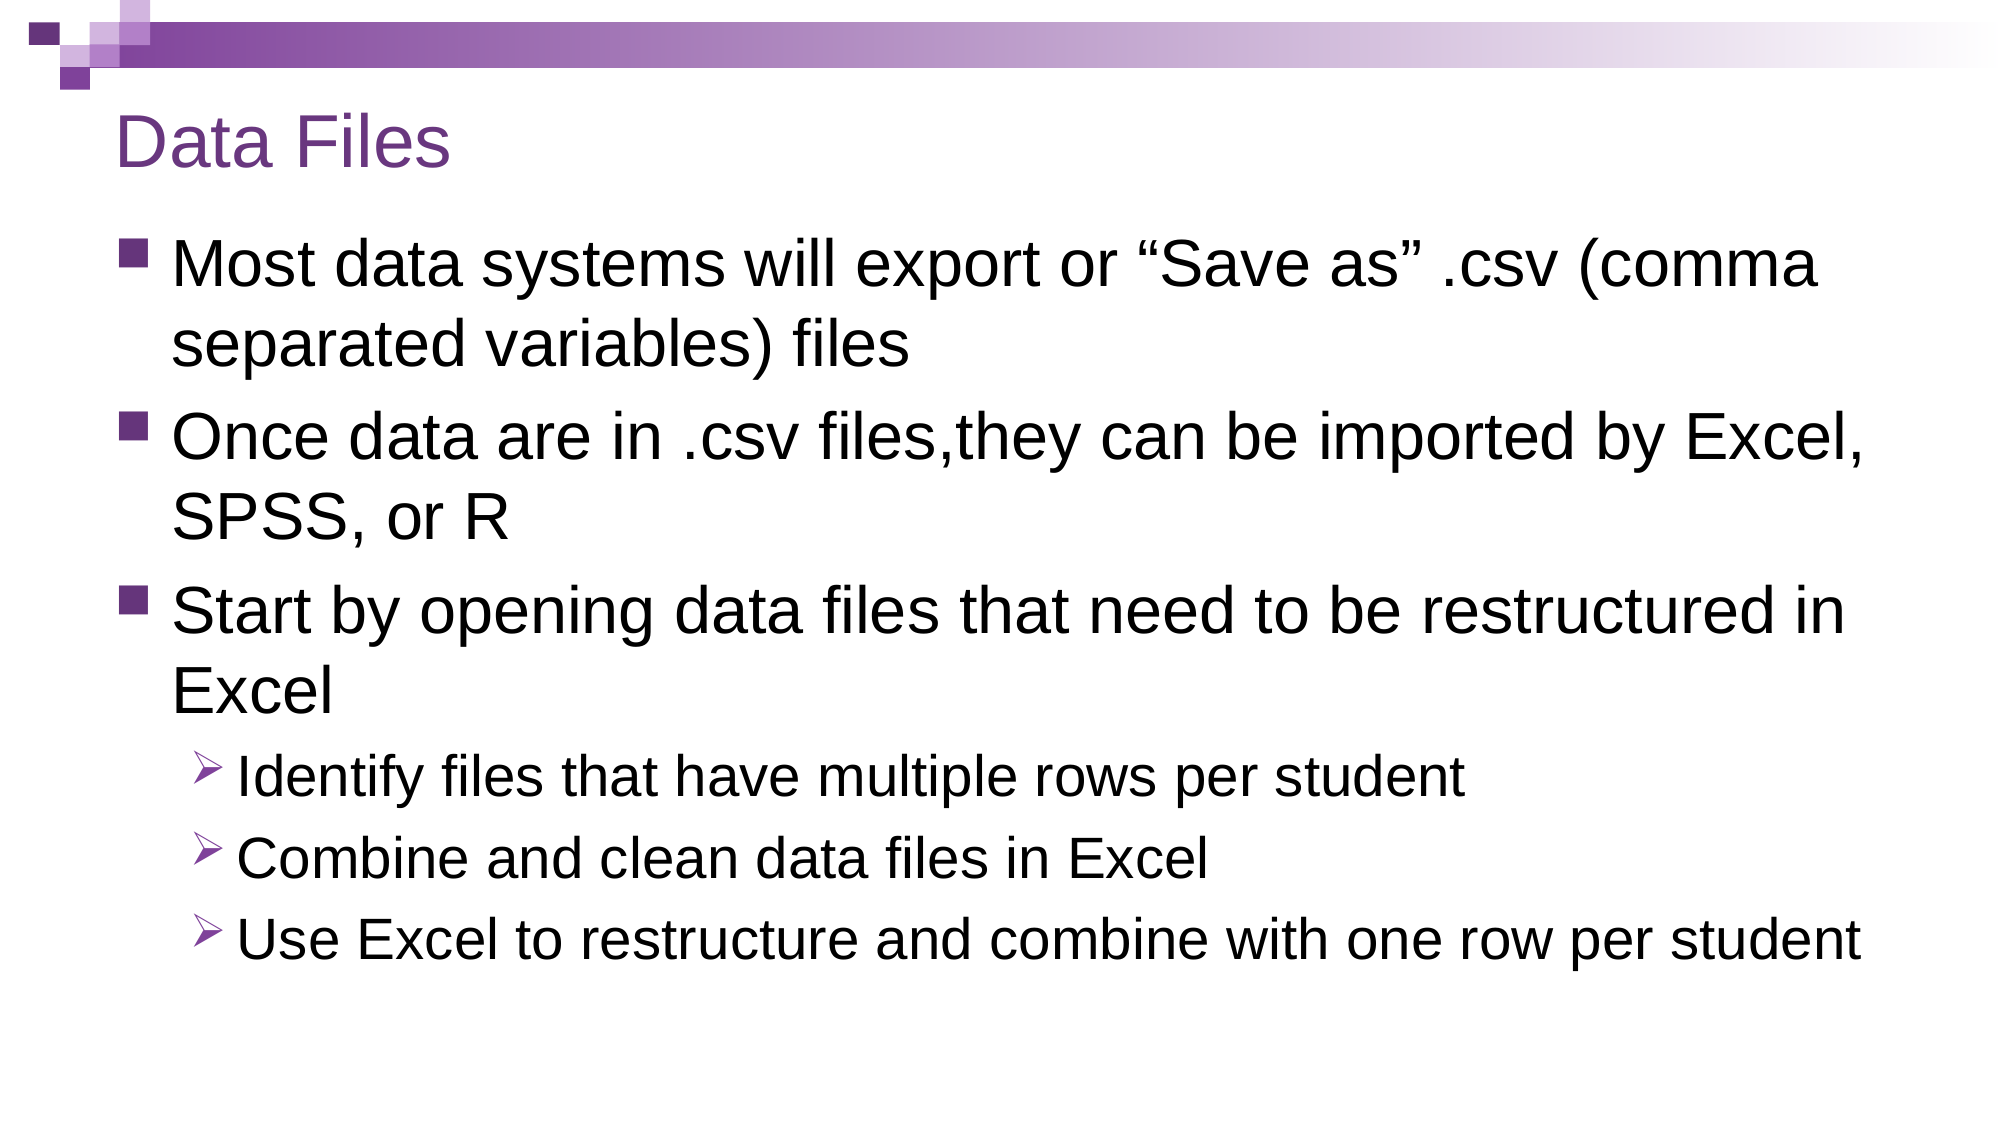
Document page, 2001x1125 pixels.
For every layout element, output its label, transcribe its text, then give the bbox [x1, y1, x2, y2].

list Most data systems will export or “Save as” .csv (comma separated variables) files Once data are in .csv files,they can be imported by Excel, SPSS, or R Start by opening data files that need to be restructured in Excel Identify files that have multiple rows per student Combine and clean data files in Excel Use Excel to restructure and combine with one row per student [99, 212, 1901, 992]
title Data Files [99, 74, 1901, 201]
